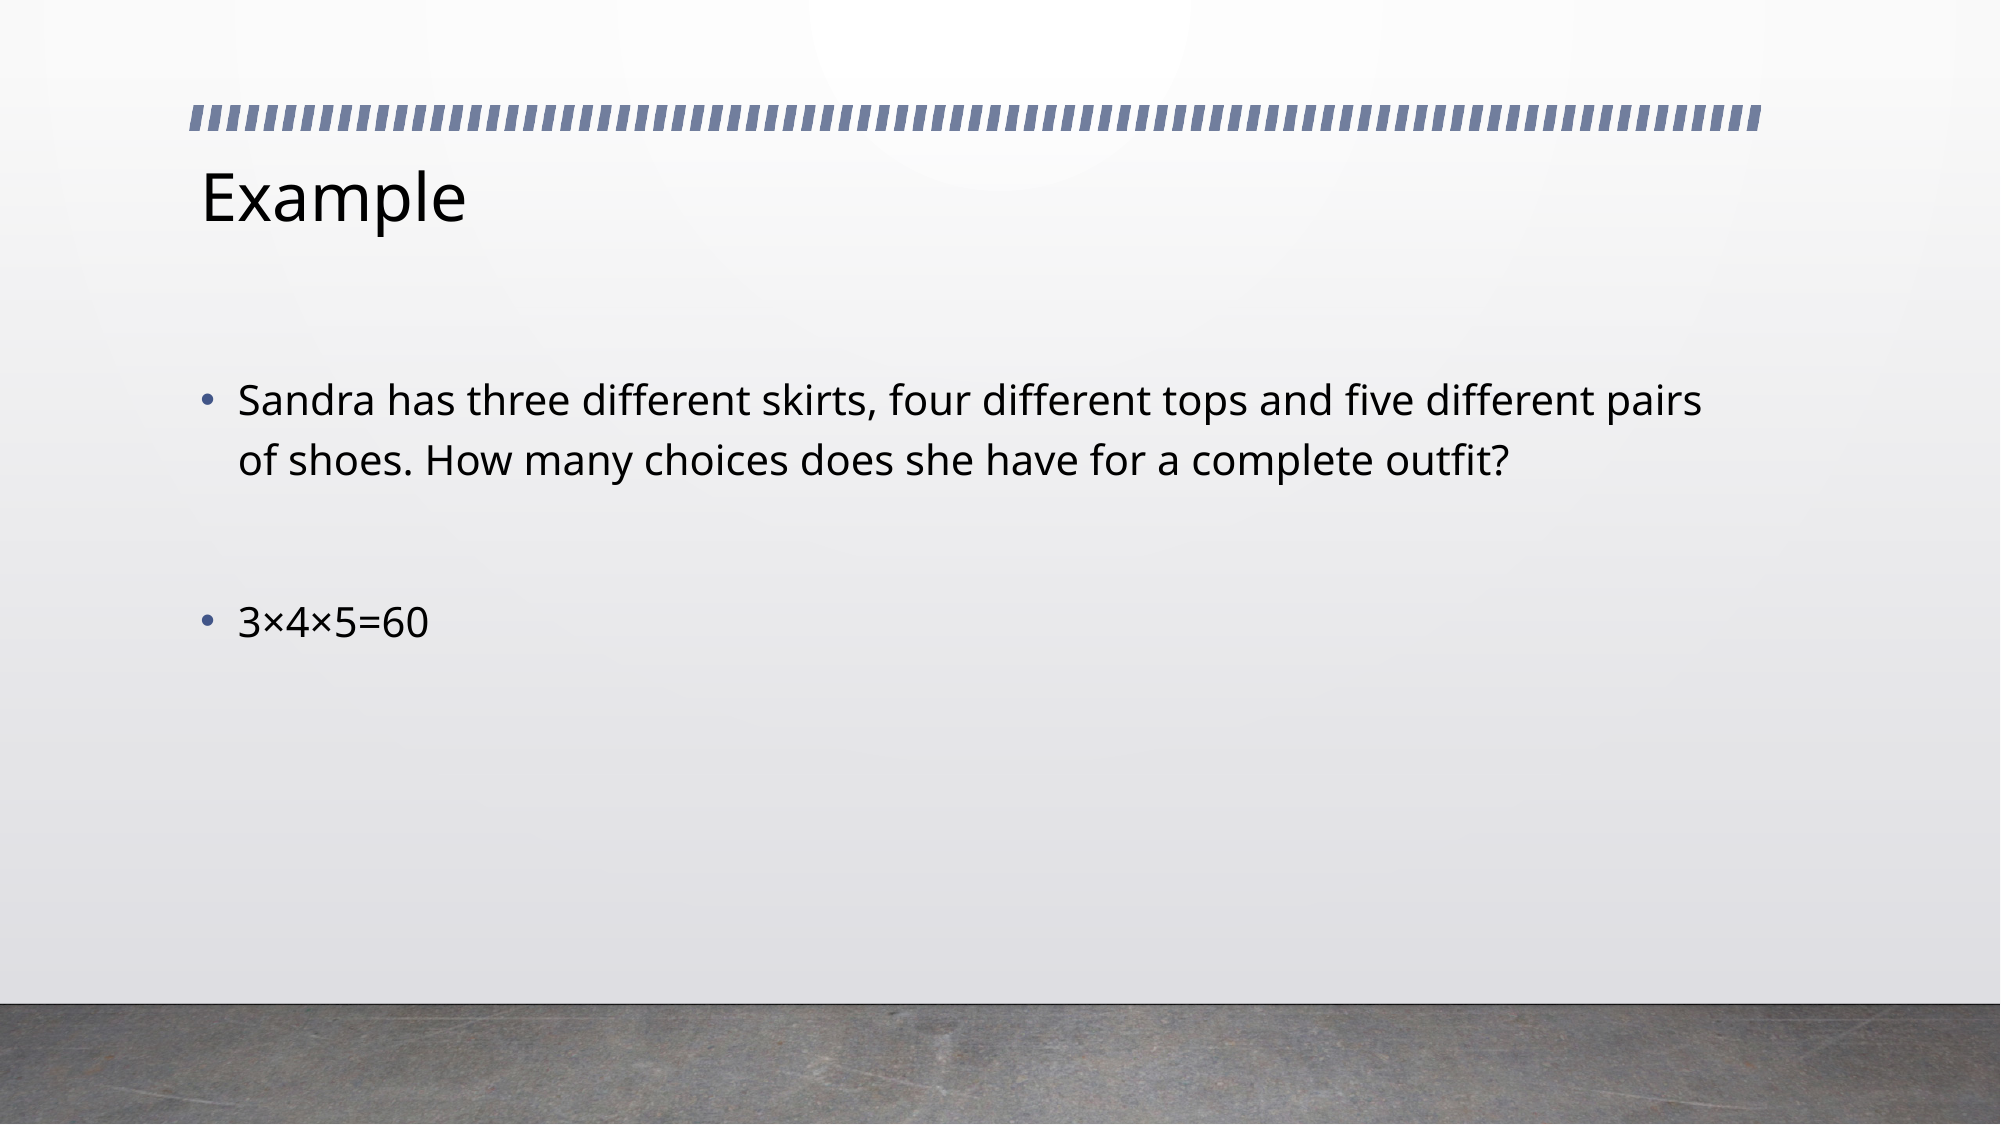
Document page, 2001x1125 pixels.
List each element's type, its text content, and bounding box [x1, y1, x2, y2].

picture [0, 1004, 2000, 1124]
list Sandra has three different skirts, four different tops and five different pairs of shoes. How many choices does she have for a complete outfit? 3×4×5=60 [185, 356, 1761, 897]
title Example [185, 156, 1761, 329]
